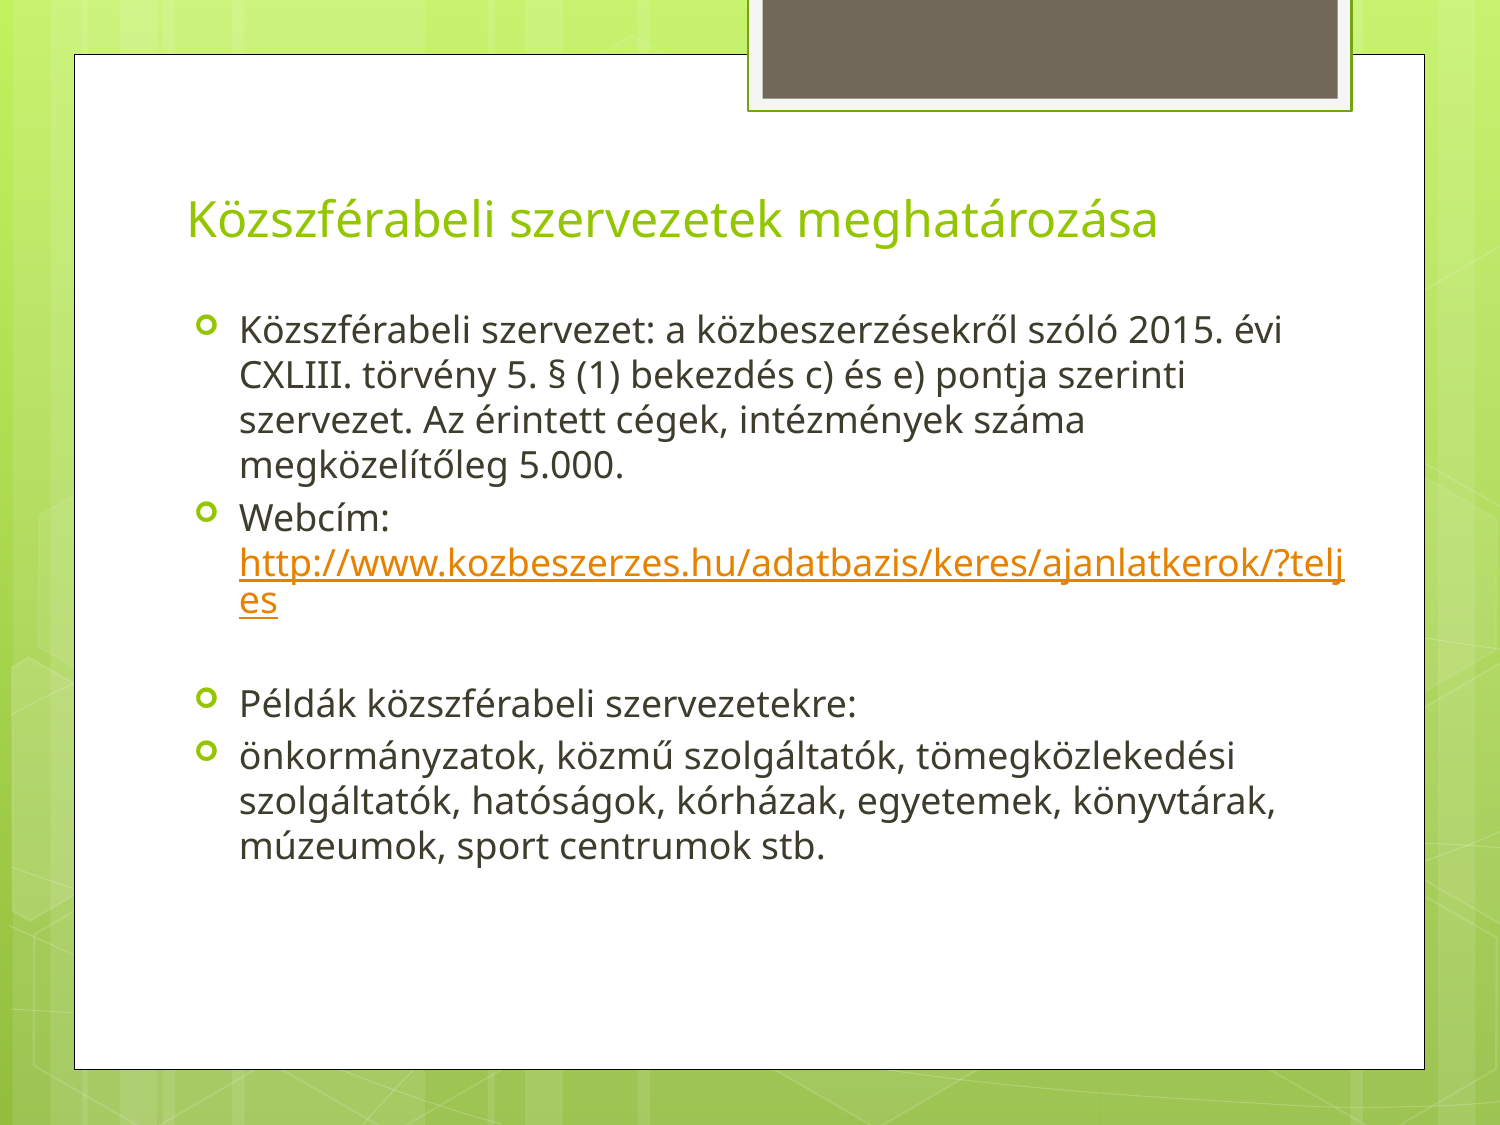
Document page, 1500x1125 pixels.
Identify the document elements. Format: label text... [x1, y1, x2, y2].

list Közszférabeli szervezet: a közbeszerzésekről szóló 2015. évi CXLIII. törvény 5. § (1) bekezdés c) és e) pontja szerinti szervezet. Az érintett cégek, intézmények száma megközelítőleg 5.000. Webcím: http://www.kozbeszerzes.hu/adatbazis/keres/ajanlatkerok/?teljes Példák közszférabeli szervezetekre: önkormányzatok, közmű szolgáltatók, tömegközlekedési szolgáltatók, hatóságok, kórházak, egyetemek, könyvtárak, múzeumok, sport centrumok stb. [167, 298, 1361, 1000]
title Közszférabeli szervezetek meghatározása [171, 168, 1324, 256]
